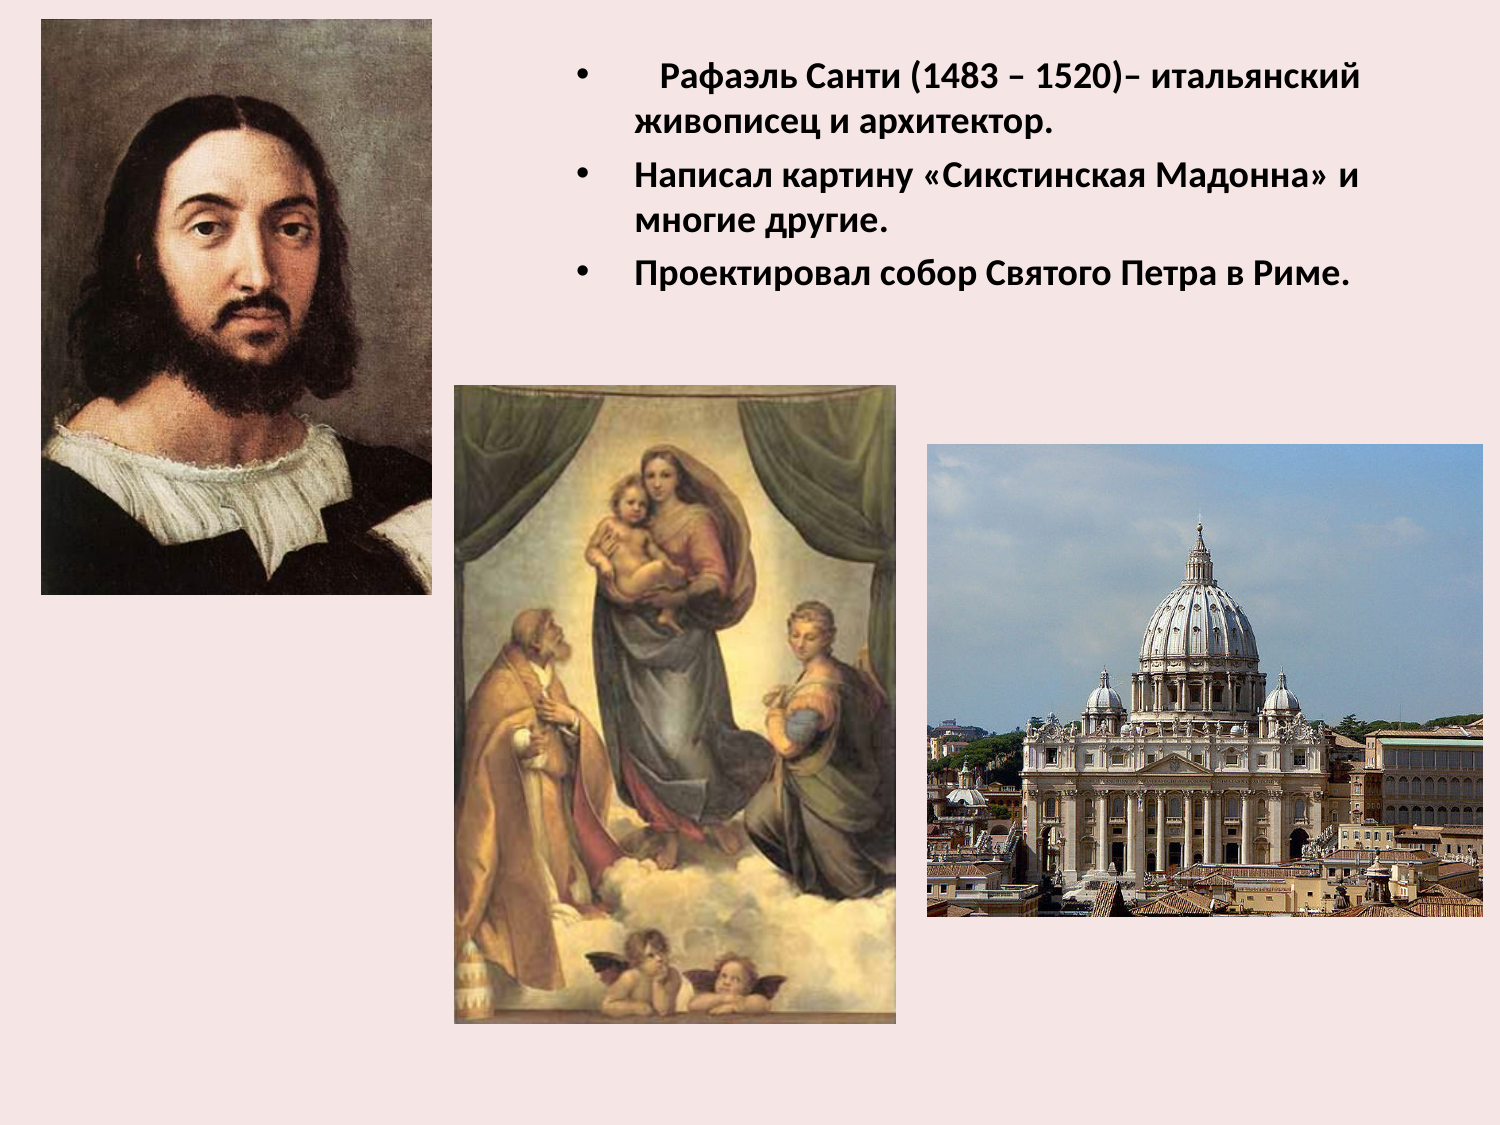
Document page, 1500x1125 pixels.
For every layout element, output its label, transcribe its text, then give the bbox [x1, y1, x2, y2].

picture [454, 385, 896, 1024]
picture [926, 444, 1483, 918]
list Рафаэль Санти (1483 – 1520)– итальянский живописец и архитектор. Написал картину «Сикстинская Мадонна» и многие другие. Проектировал собор Святого Петра в Риме. [561, 42, 1424, 303]
picture [41, 18, 432, 595]
